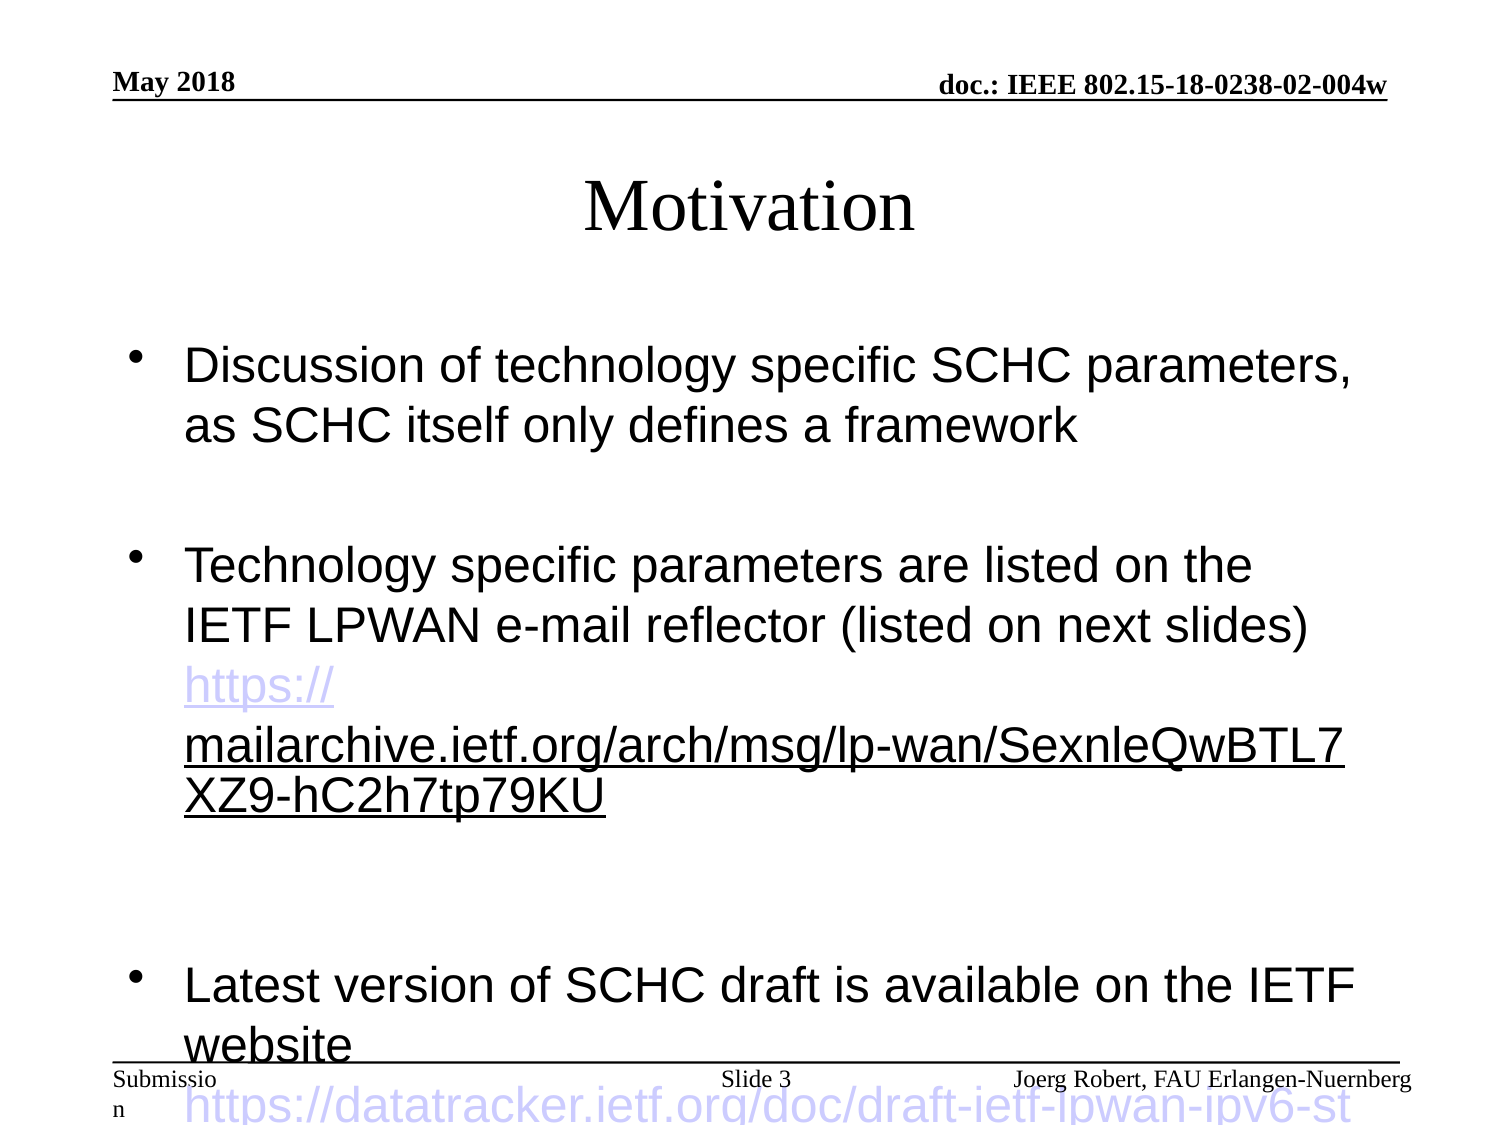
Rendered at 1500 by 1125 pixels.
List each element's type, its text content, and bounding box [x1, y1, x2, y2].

footer Joerg Robert, FAU Erlangen-Nuernberg [900, 1062, 1413, 1093]
slide_number Slide 3 [712, 1062, 800, 1093]
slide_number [112, 62, 375, 98]
title Motivation [112, 112, 1388, 288]
list Discussion of technology specific SCHC parameters, as SCHC itself only defines a framework Technology specific parameters are listed on the IETF LPWAN e-mail reflector (listed on next slides) https://mailarchive.ietf.org/arch/msg/lp-wan/SexnleQwBTL7XZ9-hC2h7tp79KU Latest version of SCHC draft is available on the IETF website https://datatracker.ietf.org/doc/draft-ietf-lpwan-ipv6-static-context-hc/ [112, 324, 1388, 1000]
